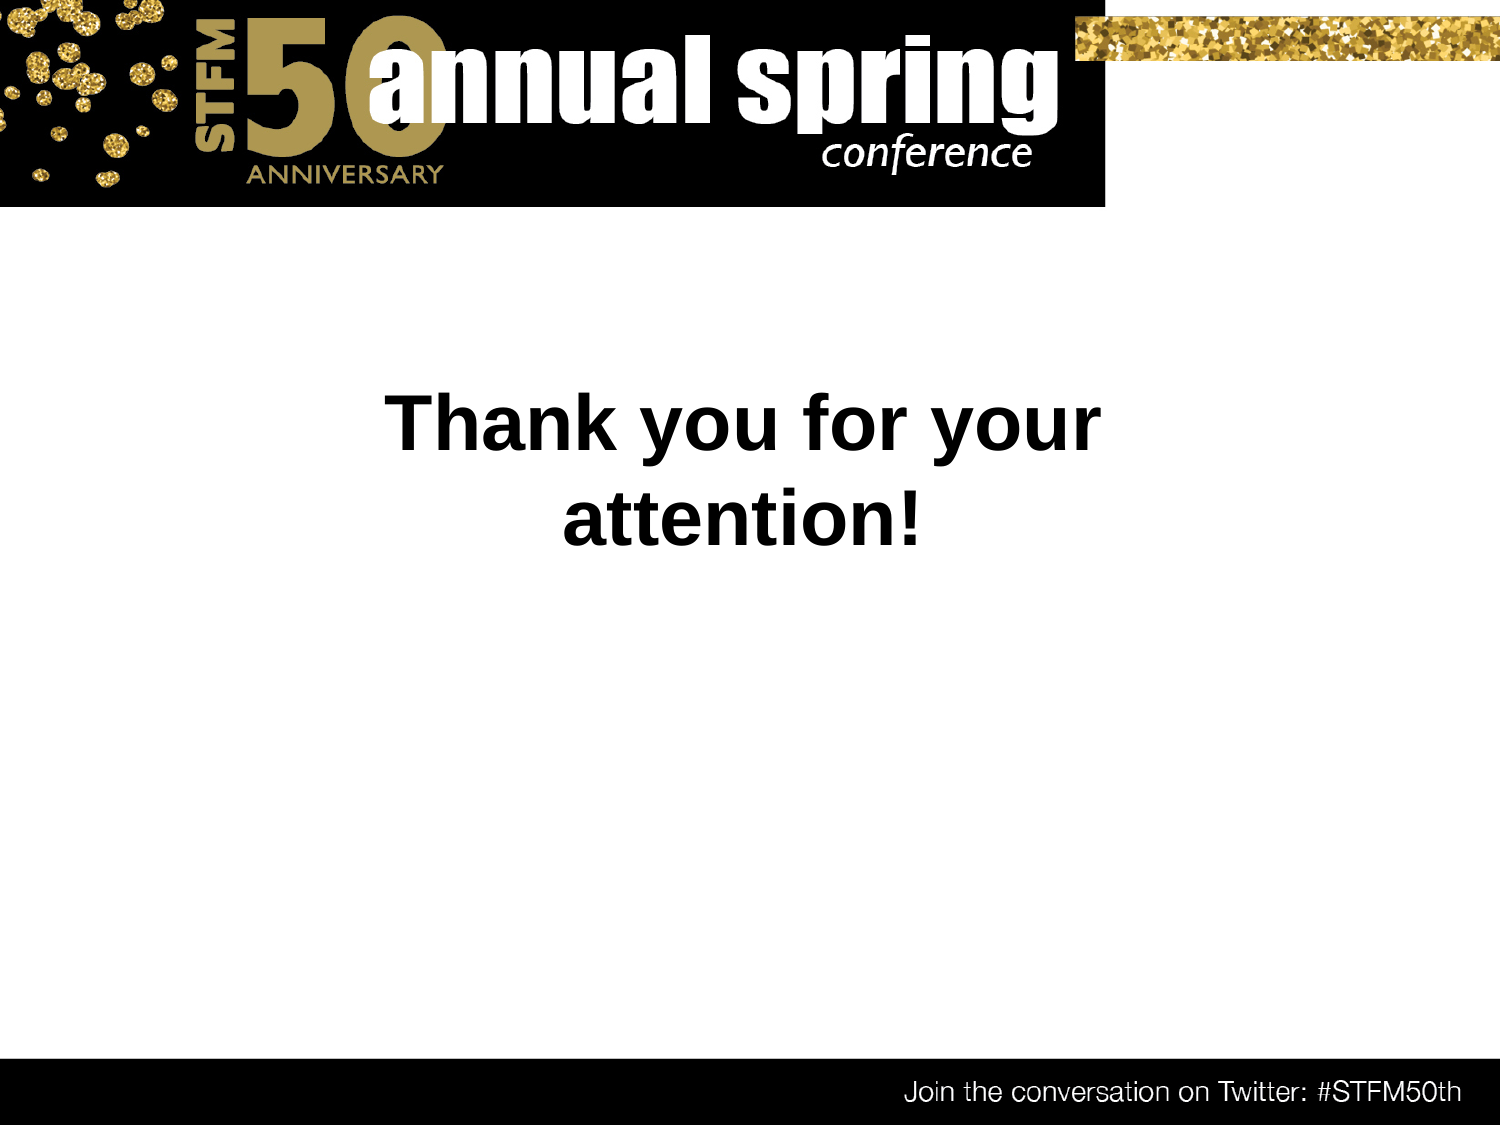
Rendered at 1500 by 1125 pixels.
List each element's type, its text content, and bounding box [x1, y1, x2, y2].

picture [0, 0, 1500, 1125]
title Thank you for your attention! [181, 345, 1306, 587]
